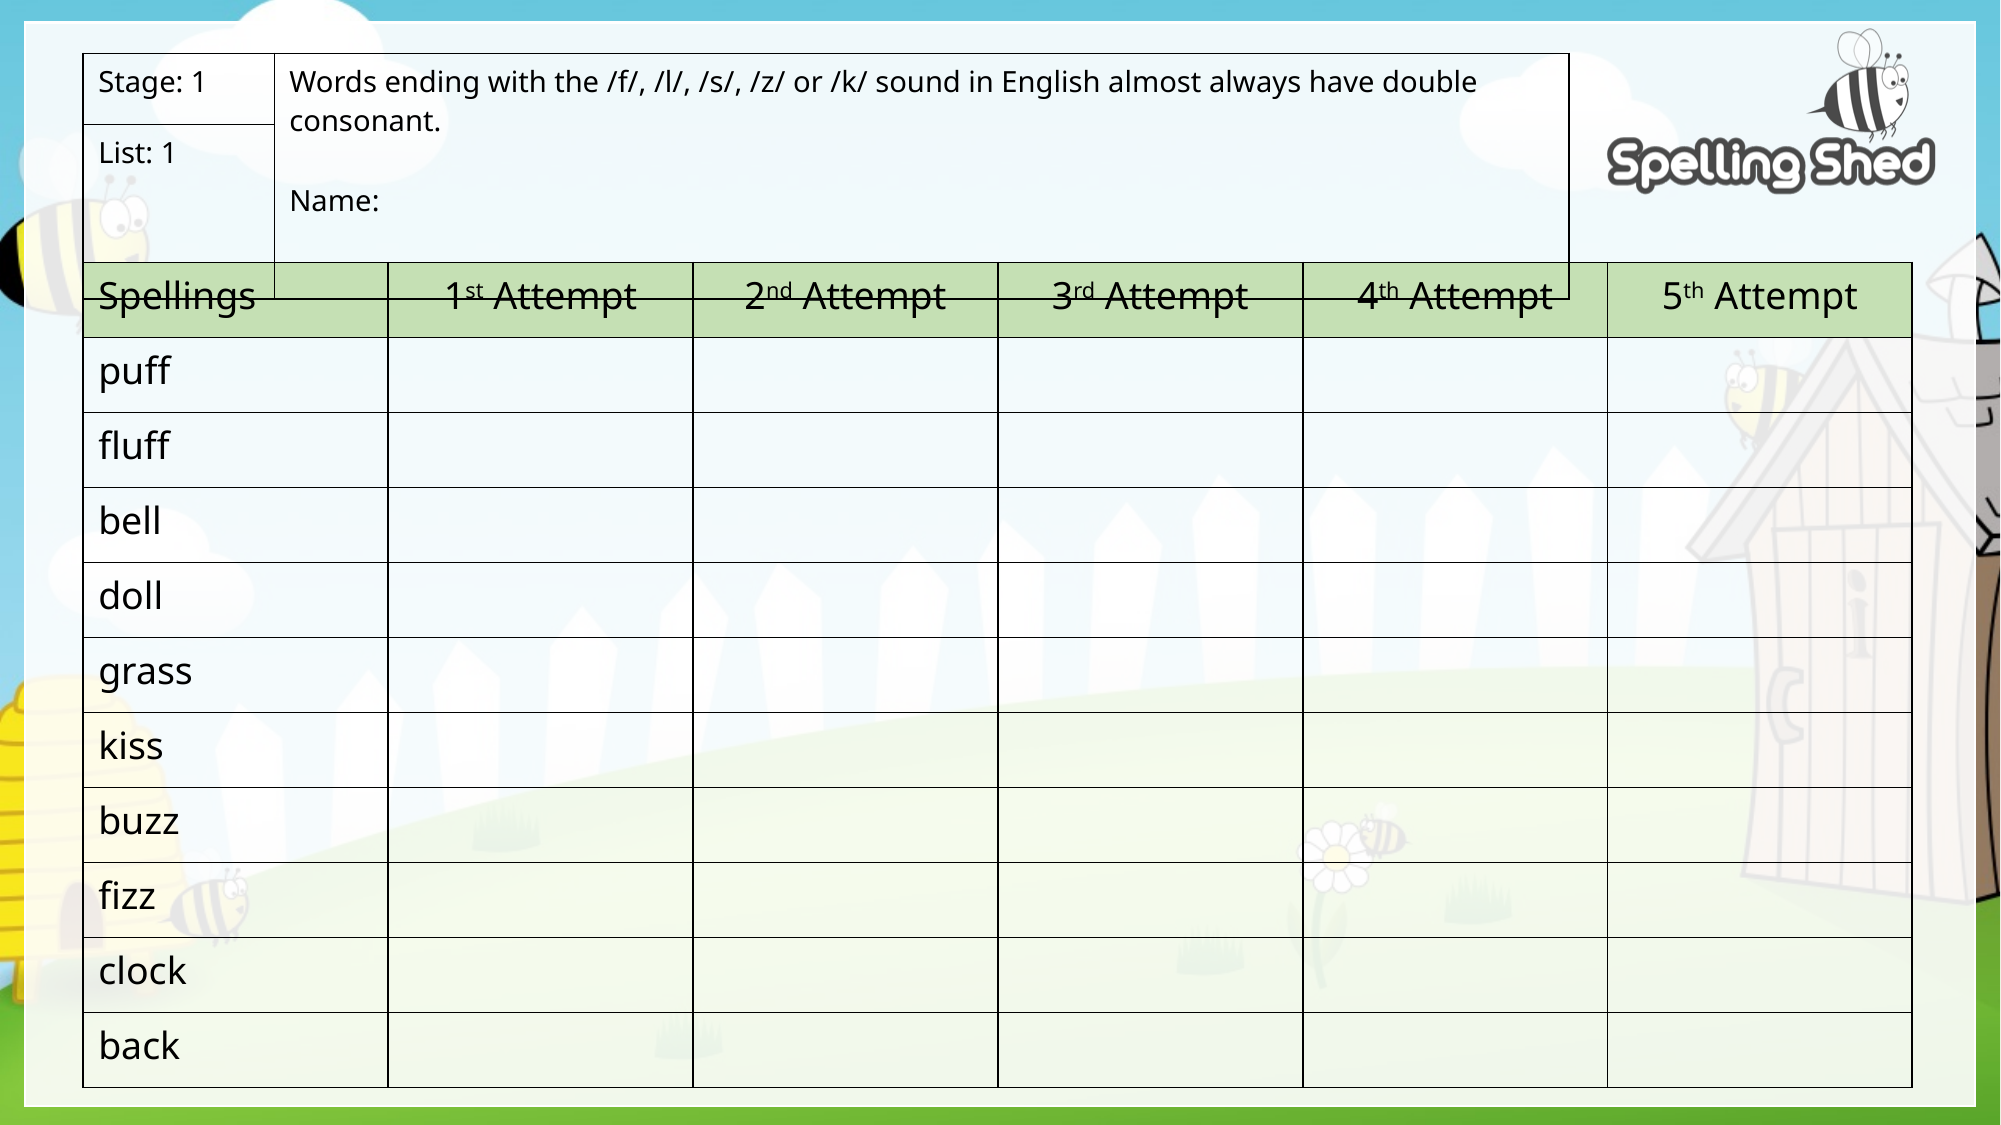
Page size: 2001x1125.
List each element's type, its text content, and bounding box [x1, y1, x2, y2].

table_cell [1608, 488, 1911, 562]
table_cell [999, 338, 1302, 412]
table_cell [1304, 938, 1607, 1012]
table_cell [694, 1013, 997, 1087]
table_cell [999, 863, 1302, 937]
table_cell [1608, 563, 1911, 637]
table_cell [1608, 863, 1911, 937]
table_cell [694, 488, 997, 562]
table_cell [389, 338, 692, 412]
table_cell [1304, 788, 1607, 862]
table_cell [1608, 713, 1911, 787]
table_cell kiss [84, 713, 387, 787]
table_cell [999, 713, 1302, 787]
table_cell [1608, 338, 1911, 412]
table_cell [1608, 938, 1911, 1012]
table_cell [694, 638, 997, 712]
table_cell [389, 1013, 692, 1087]
table_cell [1304, 638, 1607, 712]
table_cell [389, 863, 692, 937]
table_cell [999, 788, 1302, 862]
table_cell [1304, 563, 1607, 637]
table_cell [694, 938, 997, 1012]
table_header 2nd Attempt [694, 300, 997, 337]
table_cell [1608, 1013, 1911, 1087]
table_cell fluff [84, 413, 387, 487]
table_cell [999, 638, 1302, 712]
table_cell [1608, 413, 1911, 487]
table_cell [389, 938, 692, 1012]
table_header 1st Attempt [389, 300, 692, 337]
table_cell doll [84, 563, 387, 637]
table_cell [999, 938, 1302, 1012]
table_cell [694, 713, 997, 787]
table_cell [389, 563, 692, 637]
table_cell [999, 413, 1302, 487]
table_cell [389, 638, 692, 712]
table_cell [389, 713, 692, 787]
table_cell [999, 488, 1302, 562]
table_cell [1304, 413, 1607, 487]
table_cell [694, 788, 997, 862]
table_cell [1304, 488, 1607, 562]
table_cell bell [84, 488, 387, 562]
table_cell [1608, 788, 1911, 862]
table_cell [1304, 1013, 1607, 1087]
table_cell [1304, 713, 1607, 787]
table_header 3rd Attempt [999, 300, 1302, 337]
table_cell [999, 1013, 1302, 1087]
table_header 4th Attempt [1304, 263, 1607, 337]
table_cell fizz [84, 863, 387, 937]
table_cell List: 1 [84, 125, 274, 298]
table_header Stage: 1 [84, 54, 274, 124]
table_cell [1304, 863, 1607, 937]
table_cell puff [84, 338, 387, 412]
table_cell [694, 863, 997, 937]
table_cell [694, 563, 997, 637]
table_cell [389, 413, 692, 487]
table_cell clock [84, 938, 387, 1012]
table_cell [999, 563, 1302, 637]
table_cell grass [84, 638, 387, 712]
table_cell buzz [84, 788, 387, 862]
table_header Words ending with the /f/, /l/, /s/, /z/ or /k/ sound in English almost always have double consonant. Name: [275, 54, 1568, 298]
table_header 5th Attempt [1608, 263, 1911, 337]
table_cell [1608, 638, 1911, 712]
table_cell [389, 488, 692, 562]
table_header Spellings [84, 300, 387, 337]
table_cell [694, 338, 997, 412]
table_cell [389, 788, 692, 862]
table_cell back [84, 1013, 387, 1087]
table_cell [694, 413, 997, 487]
picture [0, 0, 2001, 1125]
table_cell [1304, 338, 1607, 412]
